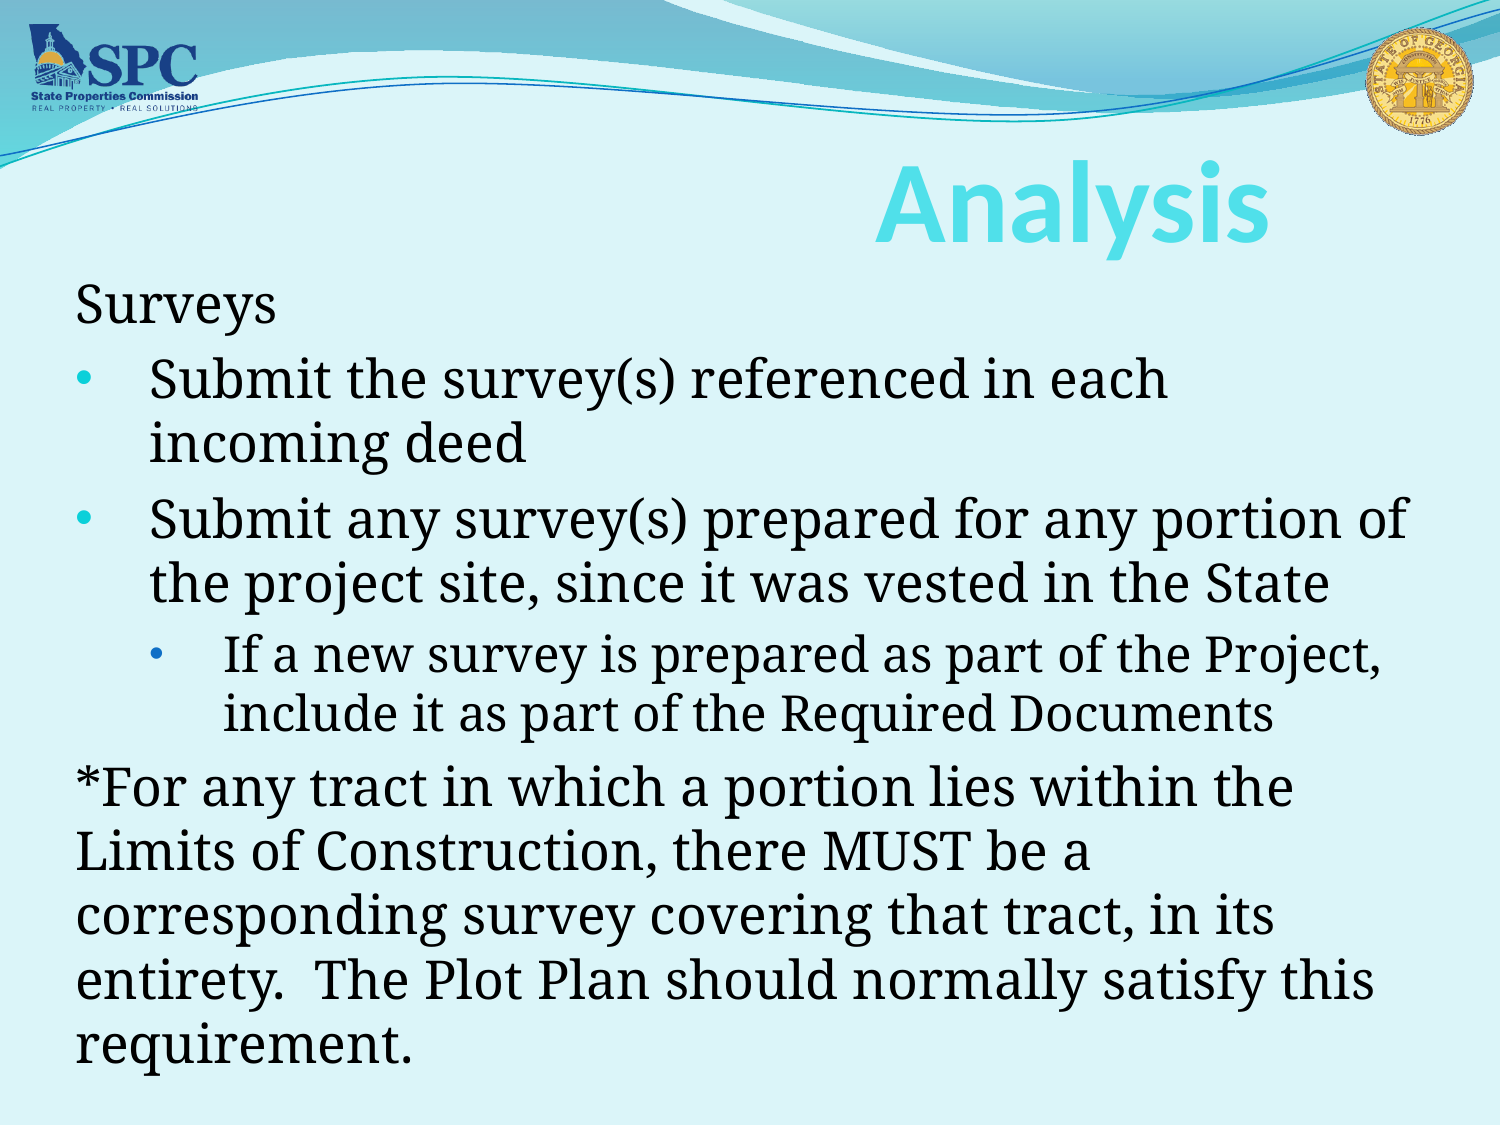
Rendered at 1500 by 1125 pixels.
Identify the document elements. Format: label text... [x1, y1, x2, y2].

title Analysis [225, 24, 1275, 262]
subtitle Surveys Submit the survey(s) referenced in each incoming deed Submit any survey(s) prepared for any portion of the project site, since it was vested in the State If a new survey is prepared as part of the Project, include it as part of the Required Documents *For any tract in which a portion lies within the Limits of Construction, there MUST be a corresponding survey covering that tract, in its entirety. The Plot Plan should normally satisfy this requirement. [75, 262, 1425, 1088]
picture [1362, 24, 1476, 137]
picture [28, 24, 201, 116]
